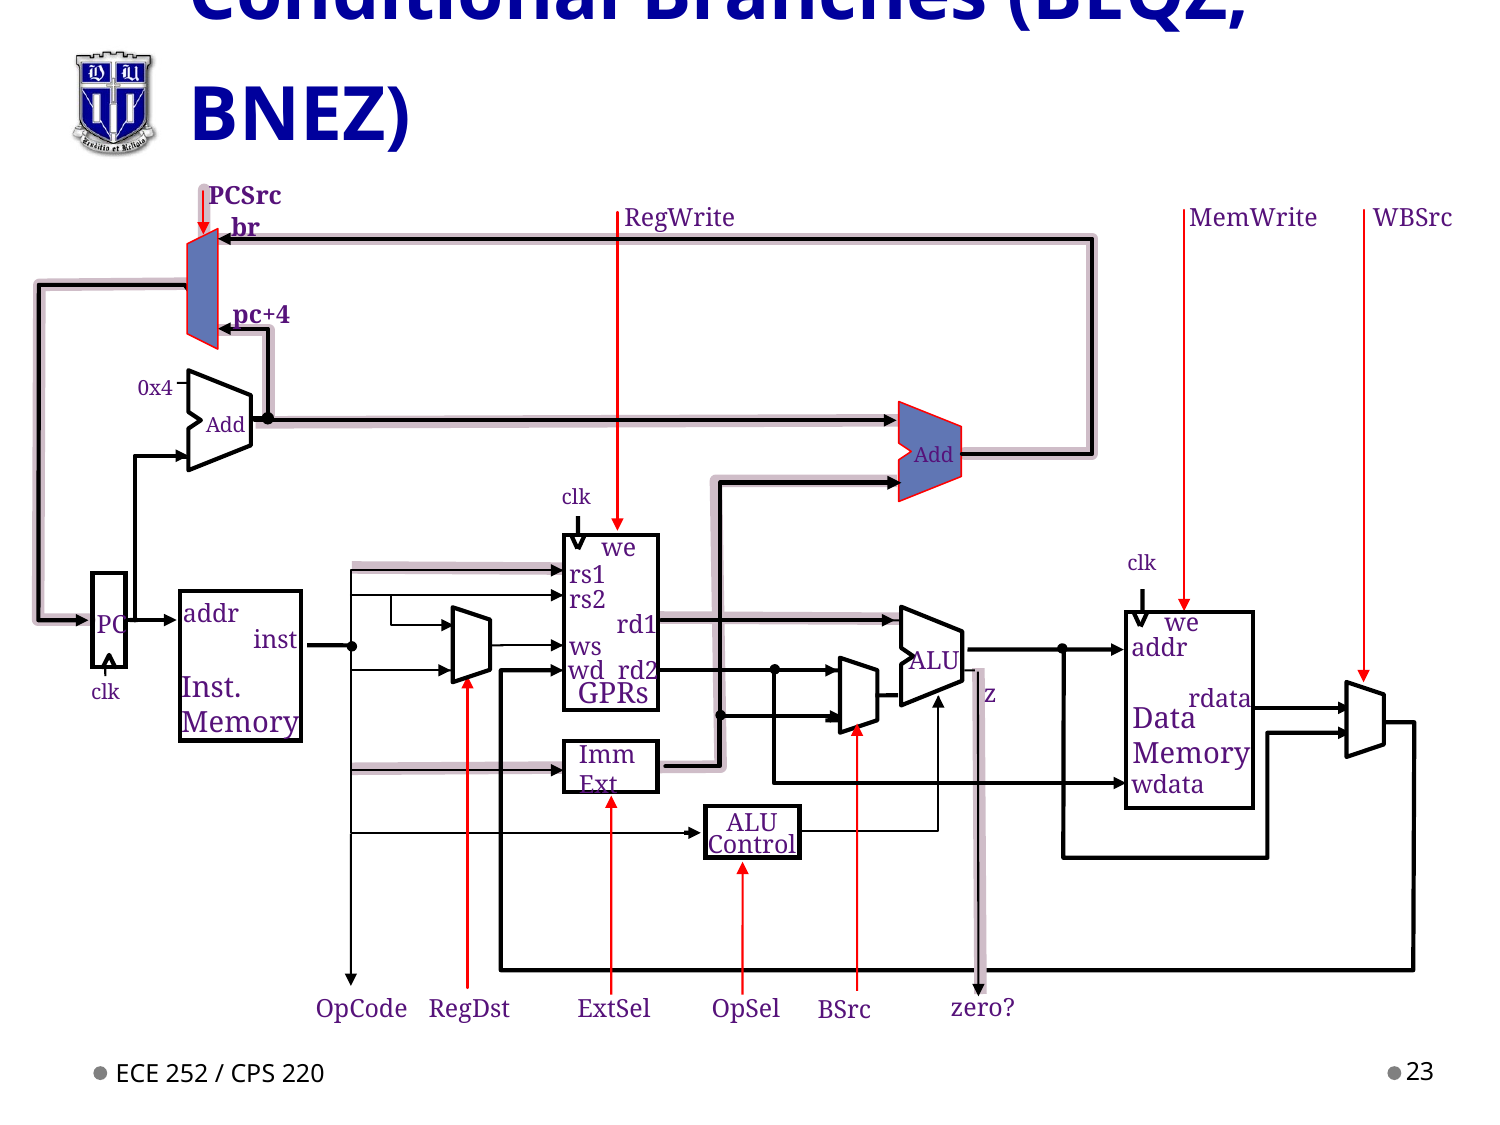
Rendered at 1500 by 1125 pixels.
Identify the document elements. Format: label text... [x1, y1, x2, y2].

footer ECE 252 / CPS 220 [108, 1042, 576, 1103]
slide_number 23 [1401, 1042, 1494, 1103]
picture [62, 45, 163, 161]
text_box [37, 171, 1467, 1031]
text_box Conditional Branches (BEQZ, BNEZ) [173, 24, 1475, 163]
